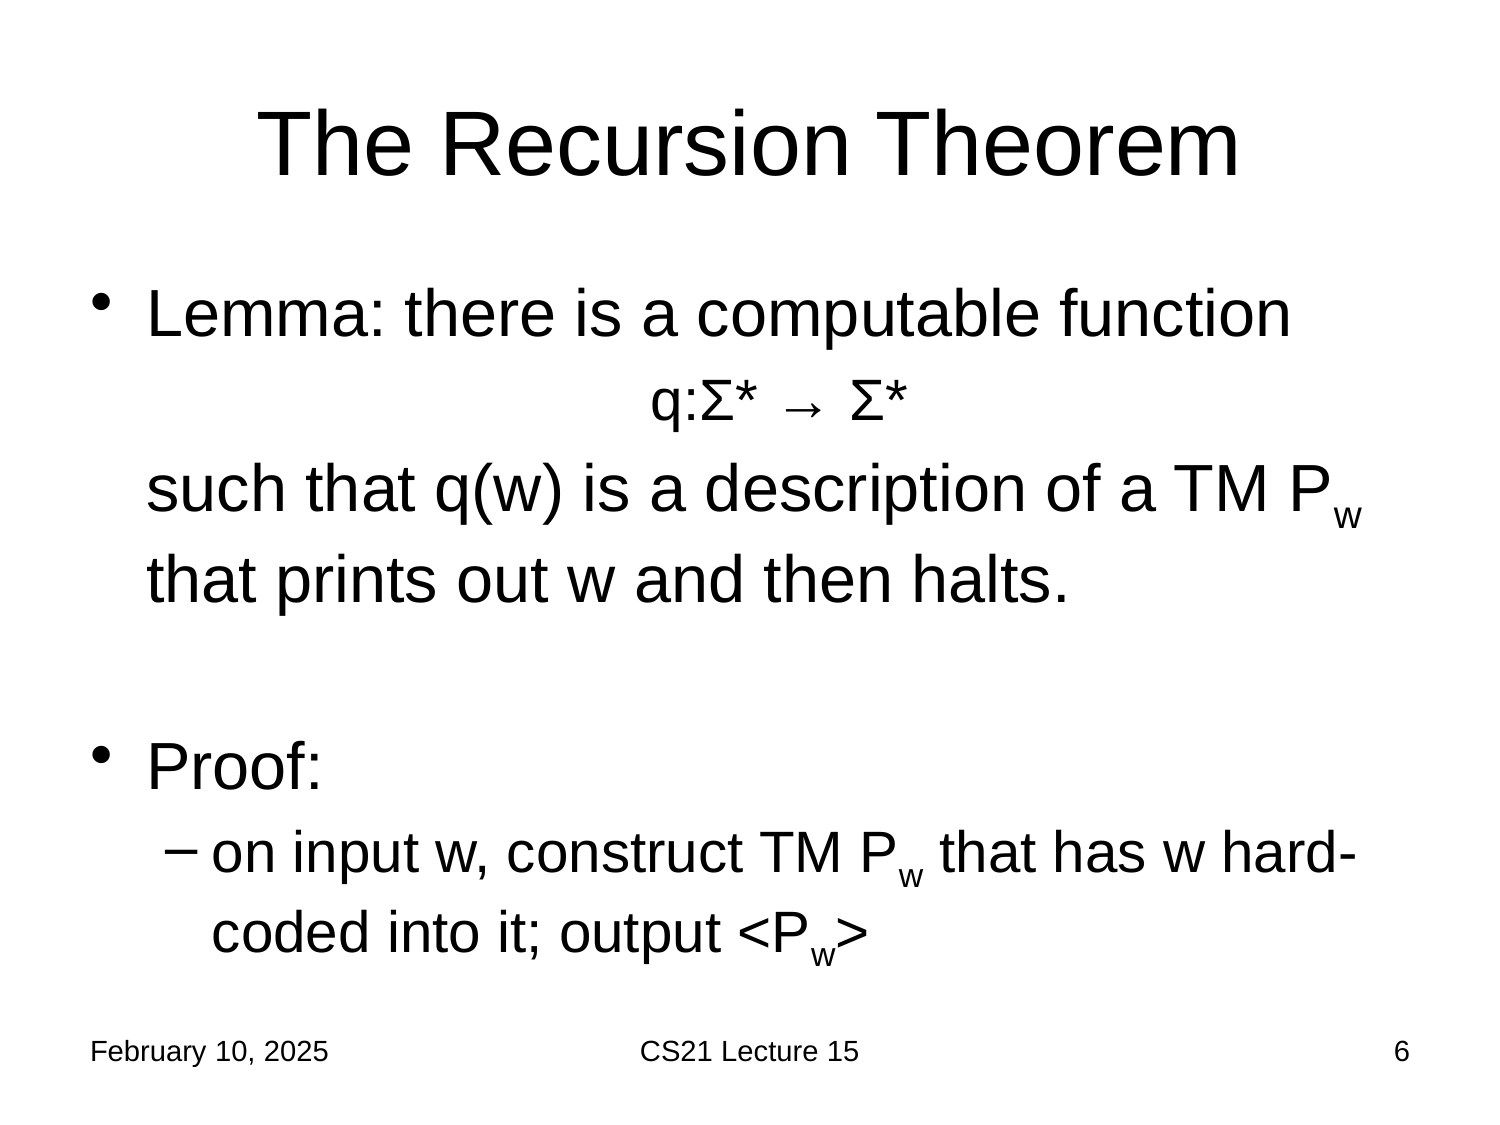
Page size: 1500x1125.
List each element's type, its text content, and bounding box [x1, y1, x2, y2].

slide_number 6 [1074, 1024, 1426, 1103]
list Lemma: there is a computable function q:Σ* → Σ* such that q(w) is a description of a TM Pw that prints out w and then halts. Proof: on input w, construct TM Pw that has w hard-coded into it; output <Pw> [75, 262, 1425, 1005]
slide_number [74, 1024, 426, 1103]
footer CS21 Lecture 15 [512, 1024, 988, 1103]
title The Recursion Theorem [75, 45, 1425, 233]
